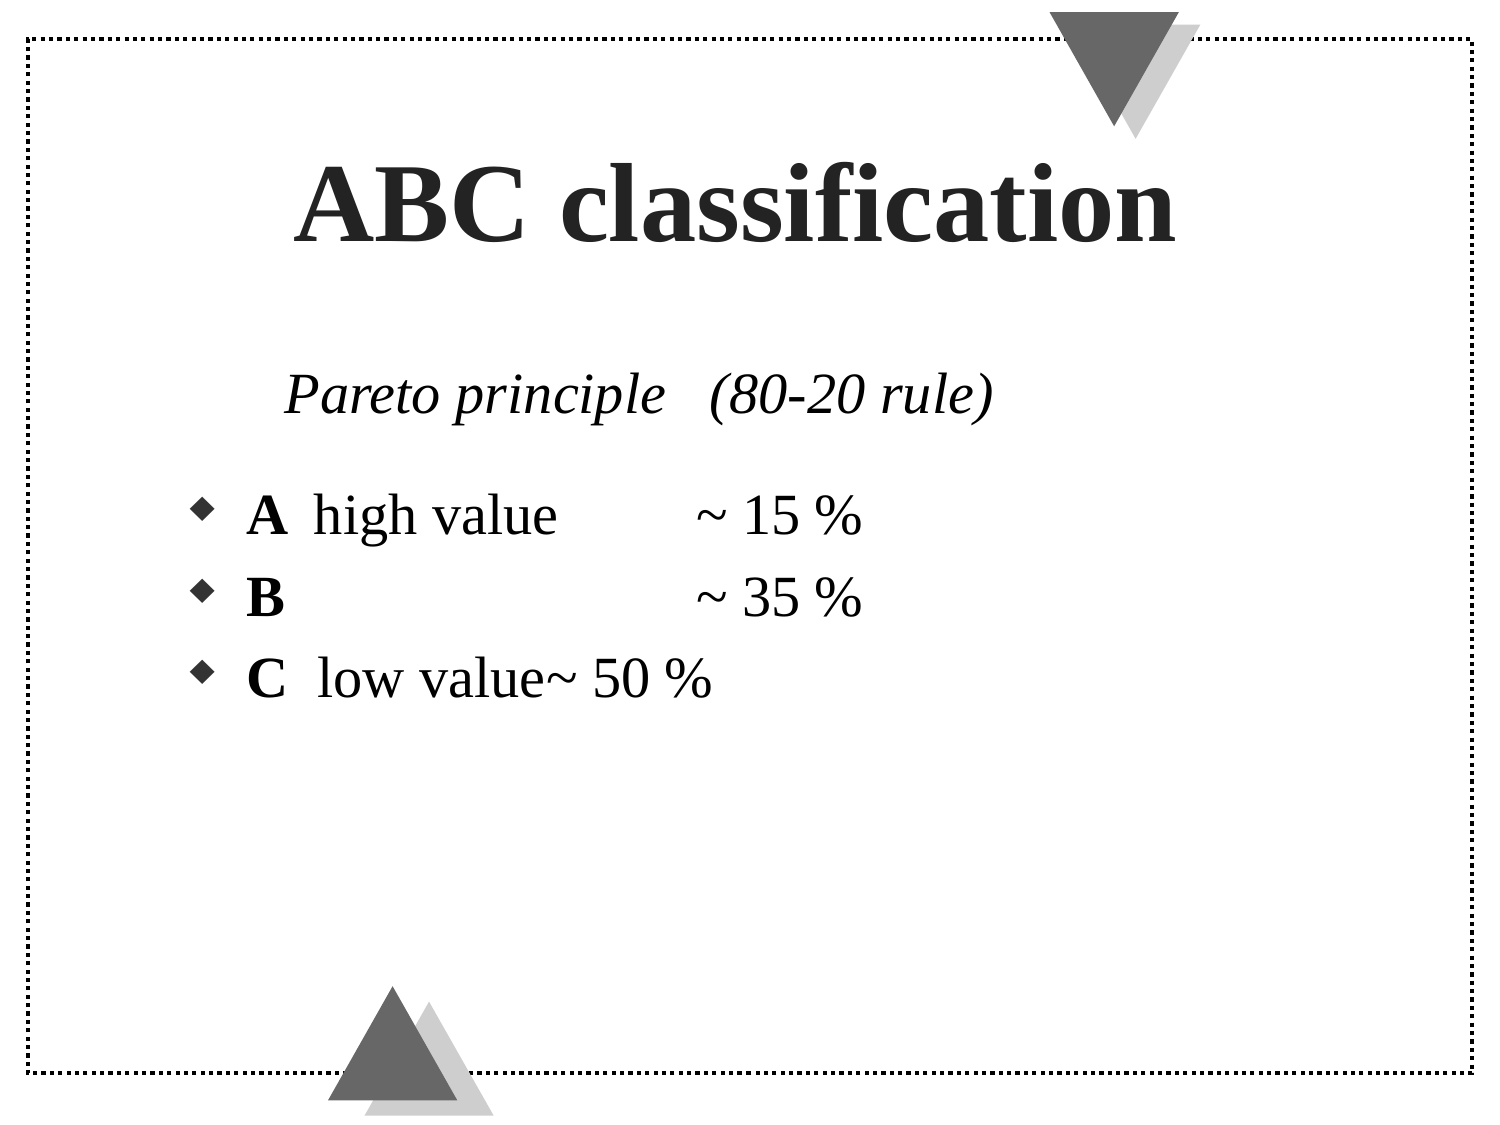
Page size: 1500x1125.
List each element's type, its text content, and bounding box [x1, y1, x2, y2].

text_box Pareto principle (80-20 rule) [269, 347, 1009, 432]
list A high value ~ 15 % B ~ 35 % C low value ~ 50 % [174, 468, 1450, 797]
title ABC classification [112, 103, 1388, 291]
